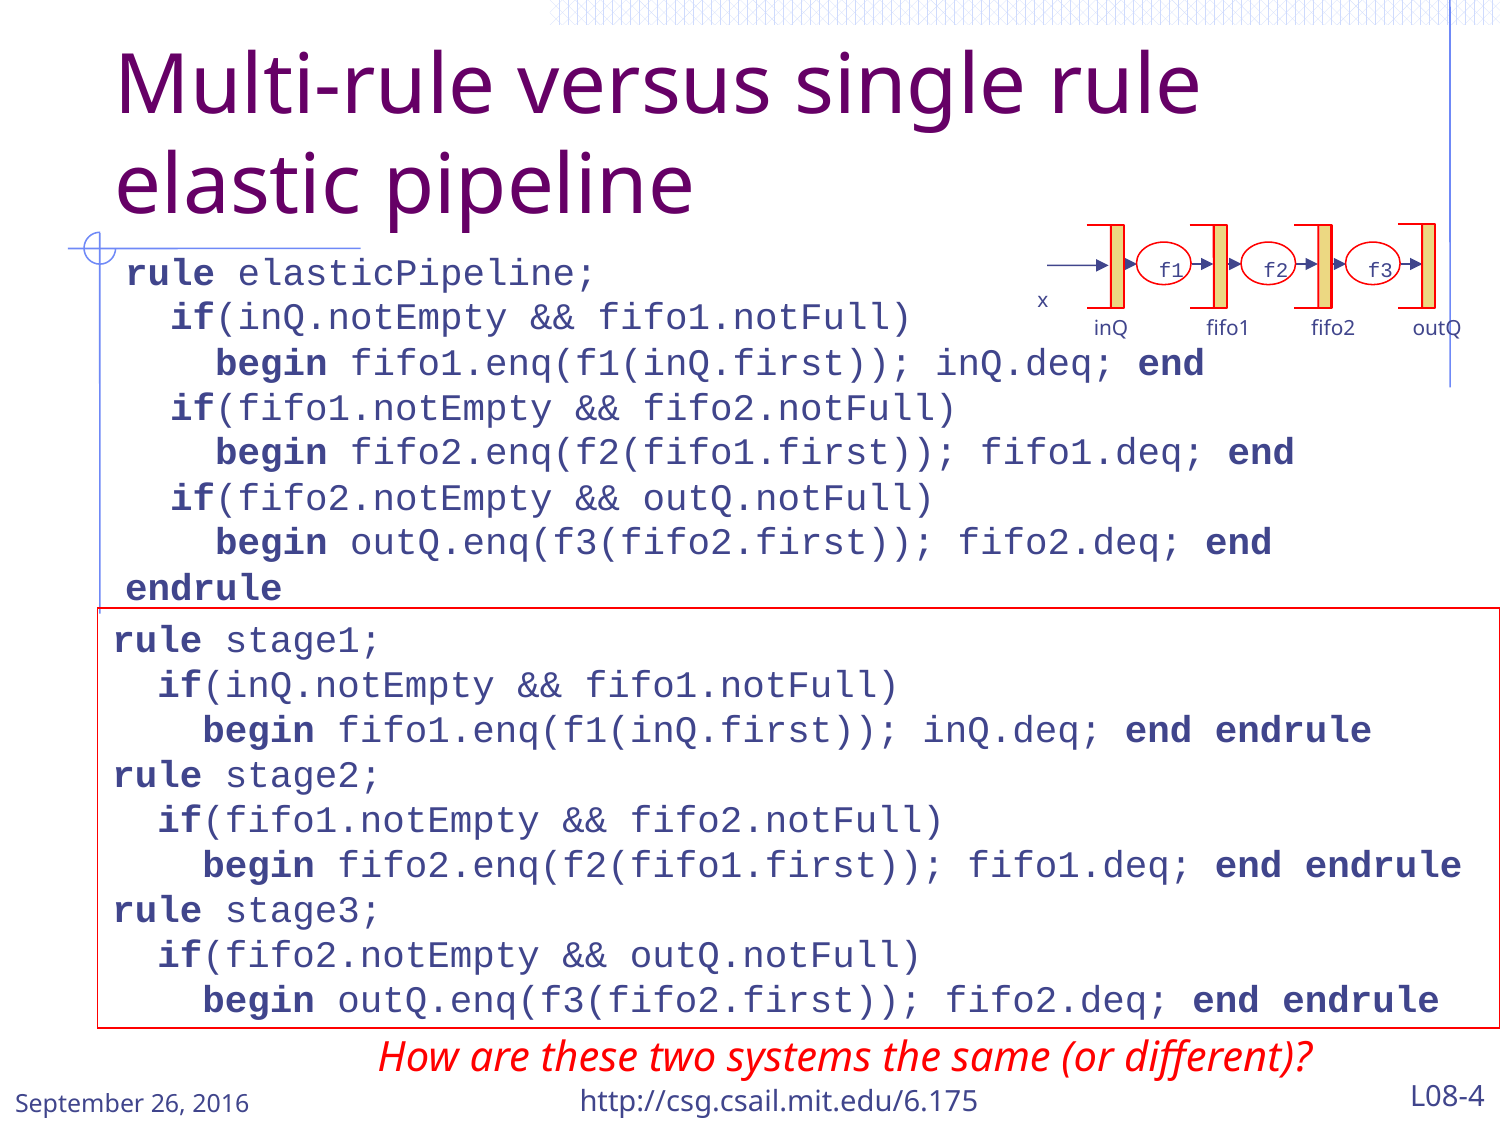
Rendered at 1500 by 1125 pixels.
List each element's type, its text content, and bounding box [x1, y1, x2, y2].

title Multi-rule versus single rule elastic pipeline [99, 49, 1376, 238]
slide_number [0, 1049, 313, 1125]
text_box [1021, 223, 1479, 349]
text_box rule stage1; if(inQ.notEmpty && fifo1.notFull) begin fifo1.enq(f1(inQ.first)); inQ.deq; end endrule rule stage2; if(fifo1.notEmpty && fifo2.notFull) begin fifo2.enq(f2(fifo1.first)); fifo1.deq; end endrule rule stage3; if(fifo2.notEmpty && outQ.notFull) begin outQ.enq(f3(fifo2.first)); fifo2.deq; end endrule [97, 608, 1500, 1028]
footer http://csg.csail.mit.edu/6.175 [508, 1049, 1051, 1125]
text_box How are these two systems the same (or different)? [362, 1028, 1328, 1088]
text_box rule elasticPipeline; if(inQ.notEmpty && fifo1.notFull) begin fifo1.enq(f1(inQ.first)); inQ.deq; end if(fifo1.notEmpty && fifo2.notFull) begin fifo2.enq(f2(fifo1.first)); fifo1.deq; end if(fifo2.notEmpty && outQ.notFull) begin outQ.enq(f3(fifo2.first)); fifo2.deq; end endrule [110, 240, 1381, 608]
slide_number L08-4 [1187, 1049, 1500, 1125]
